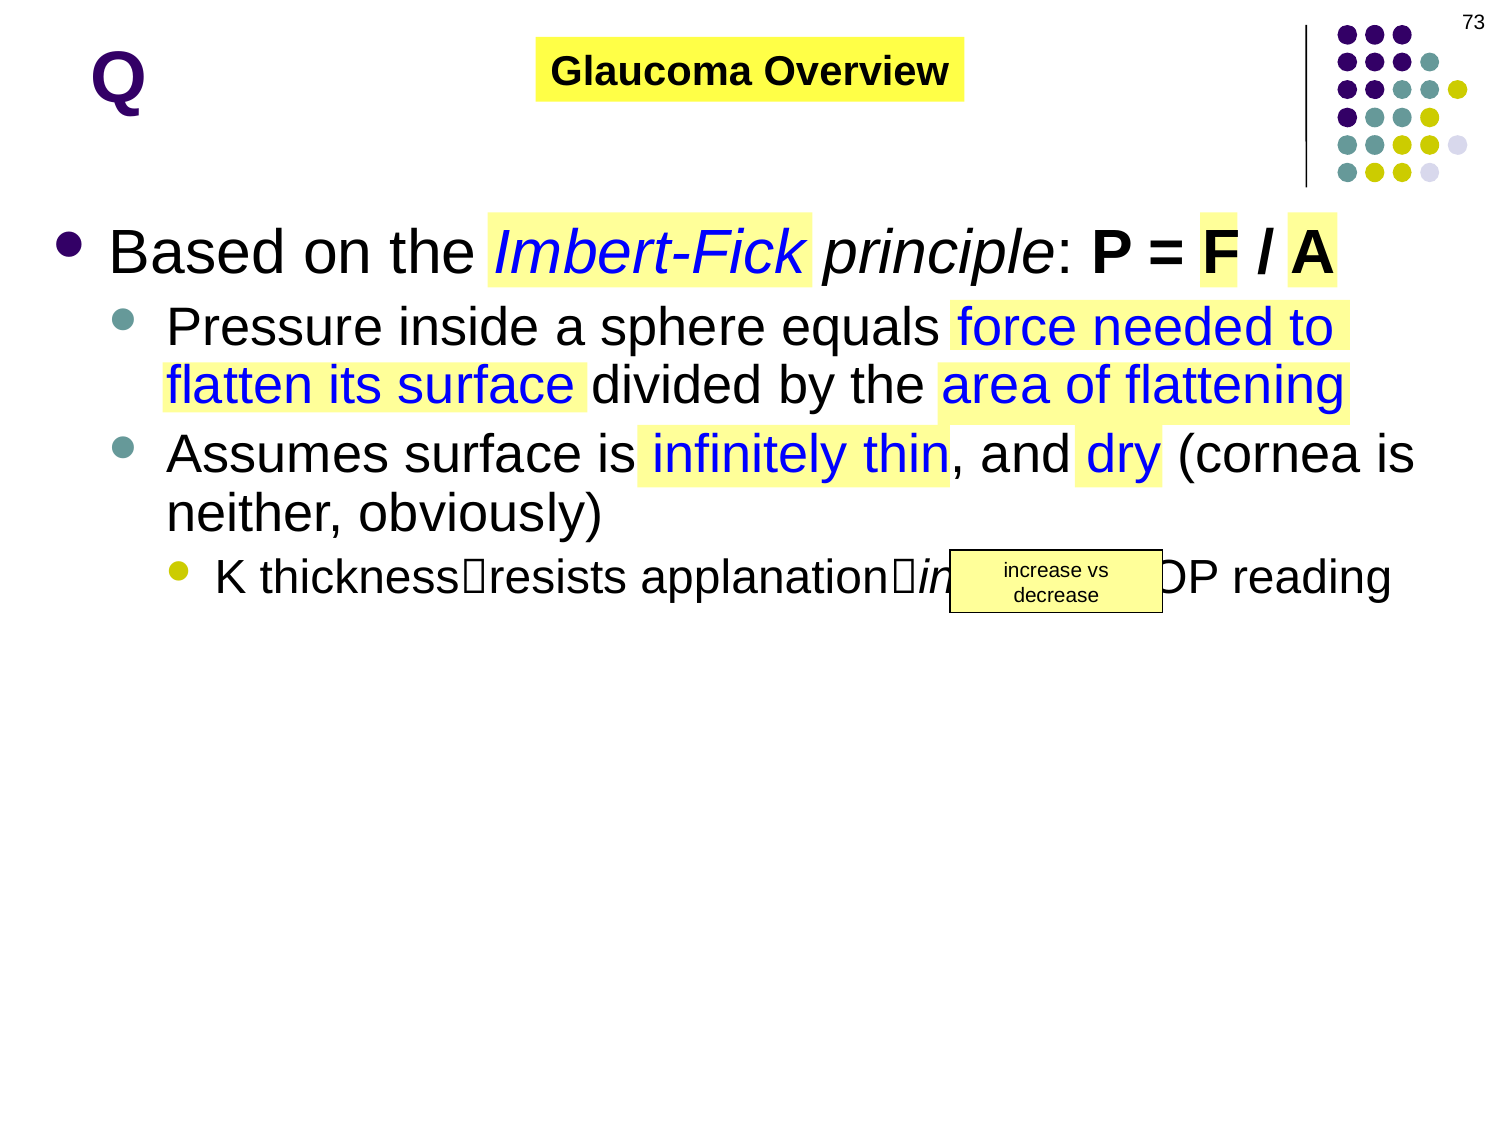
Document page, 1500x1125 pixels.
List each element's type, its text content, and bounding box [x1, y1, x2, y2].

slide_number 73 [1149, 1, 1500, 77]
list Based on the Imbert-Fick principle: P = F / A Pressure inside a sphere equals force needed to flatten its surface divided by the area of flattening Assumes surface is infinitely thin, and dry (cornea is neither, obviously) K thicknessresists applanationincreases IOP reading [37, 212, 1463, 1100]
text_box Glaucoma Overview [535, 36, 965, 102]
title Q [75, 20, 1313, 125]
text_box increase vs decrease [949, 549, 1163, 613]
text_box [1274, 187, 1500, 288]
